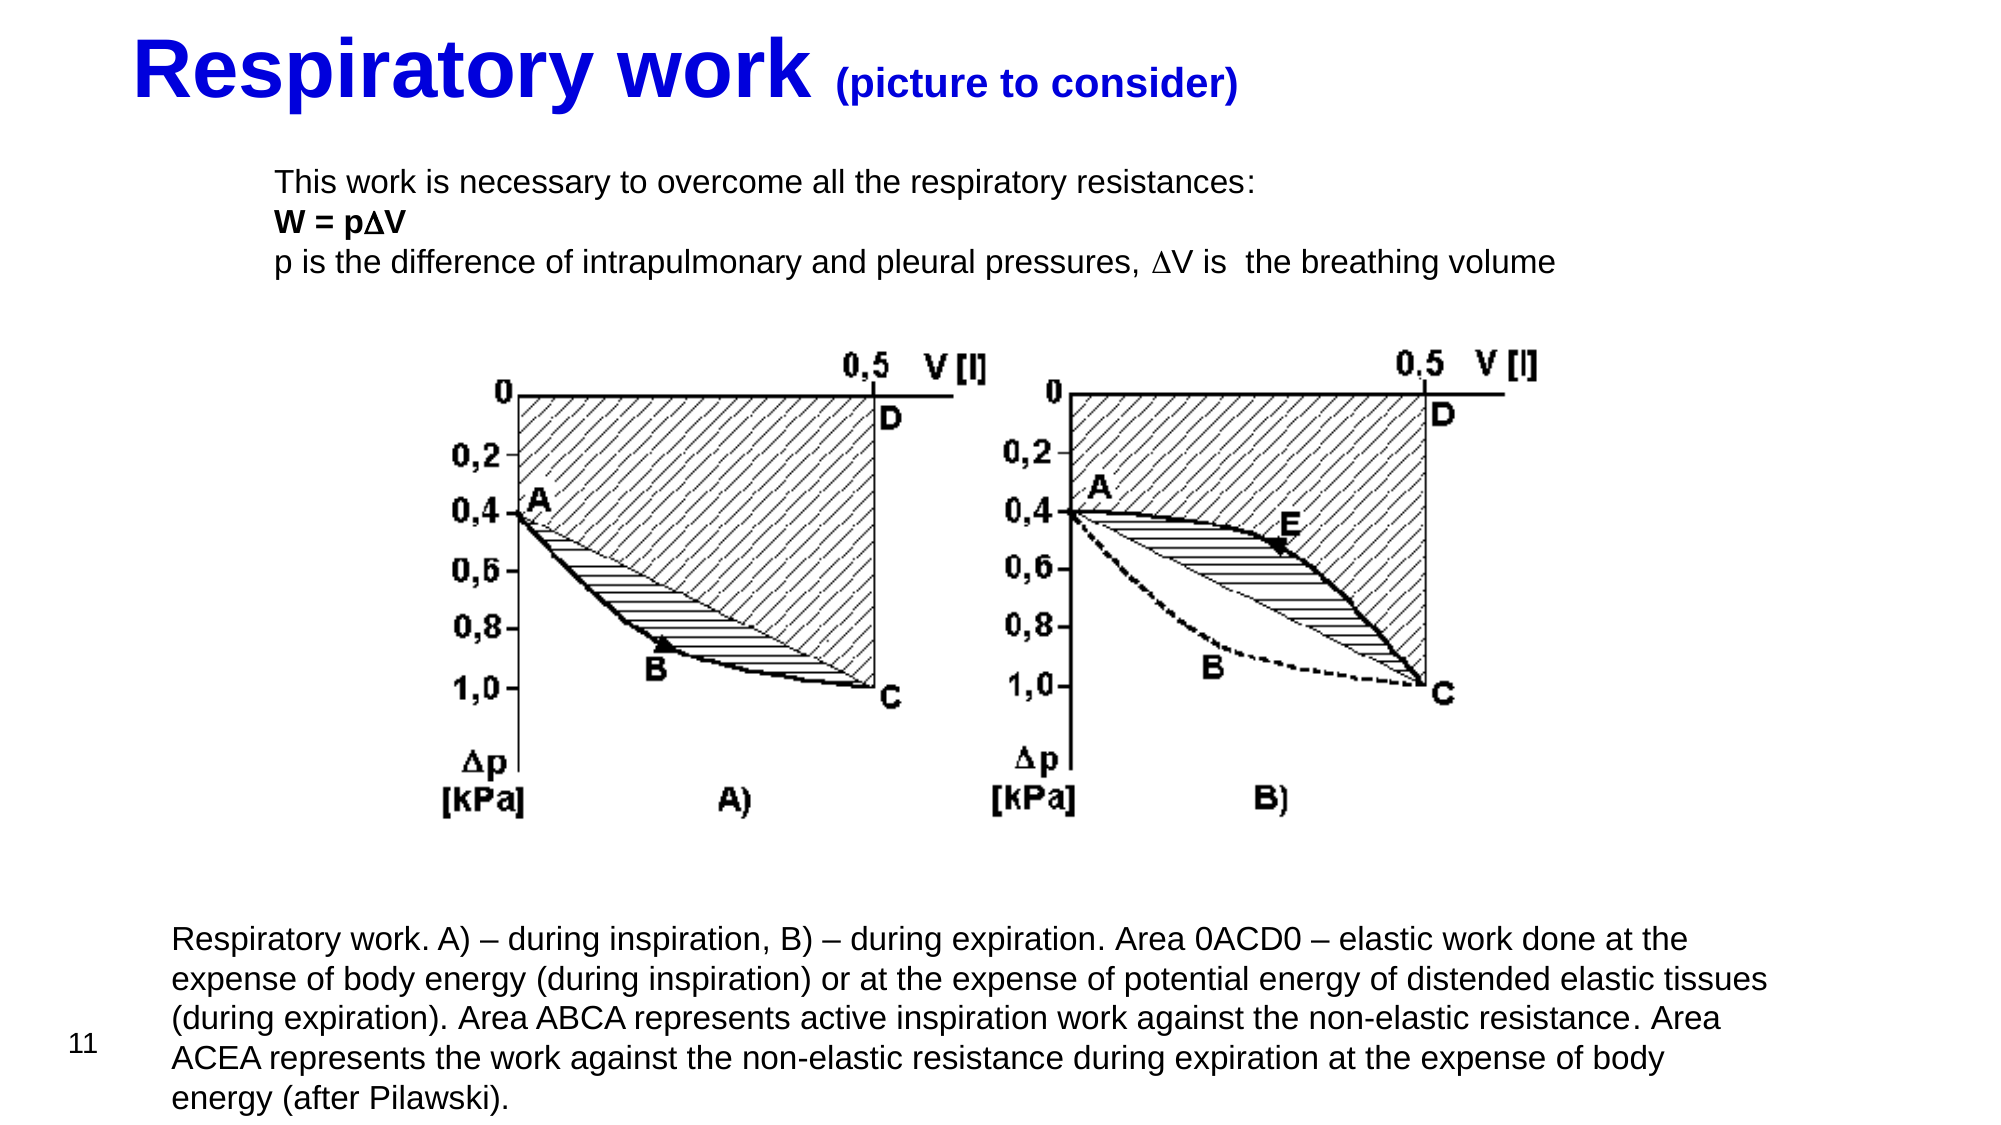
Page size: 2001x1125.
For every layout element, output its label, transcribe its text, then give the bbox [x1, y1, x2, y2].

slide_number 11 [67, 1021, 110, 1063]
list This work is necessary to overcome all the respiratory resistances: W = pDV p is the difference of intrapulmonary and pleural pressures, DV is the breathing volume [274, 160, 1680, 290]
text_box Respiratory work. A) – during inspiration, B) – during expiration. Area 0ACD0 – elastic work done at the expense of body energy (during inspiration) or at the expense of potential energy of distended elastic tissues (during expiration). Area ABCA represents active inspiration work against the non-elastic resistance. Area ACEA represents the work against the non-elastic resistance during expiration at the expense of body energy (after Pilawski). [156, 909, 1790, 1124]
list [397, 326, 1591, 873]
title Respiratory work (picture to consider) [132, 31, 1483, 145]
